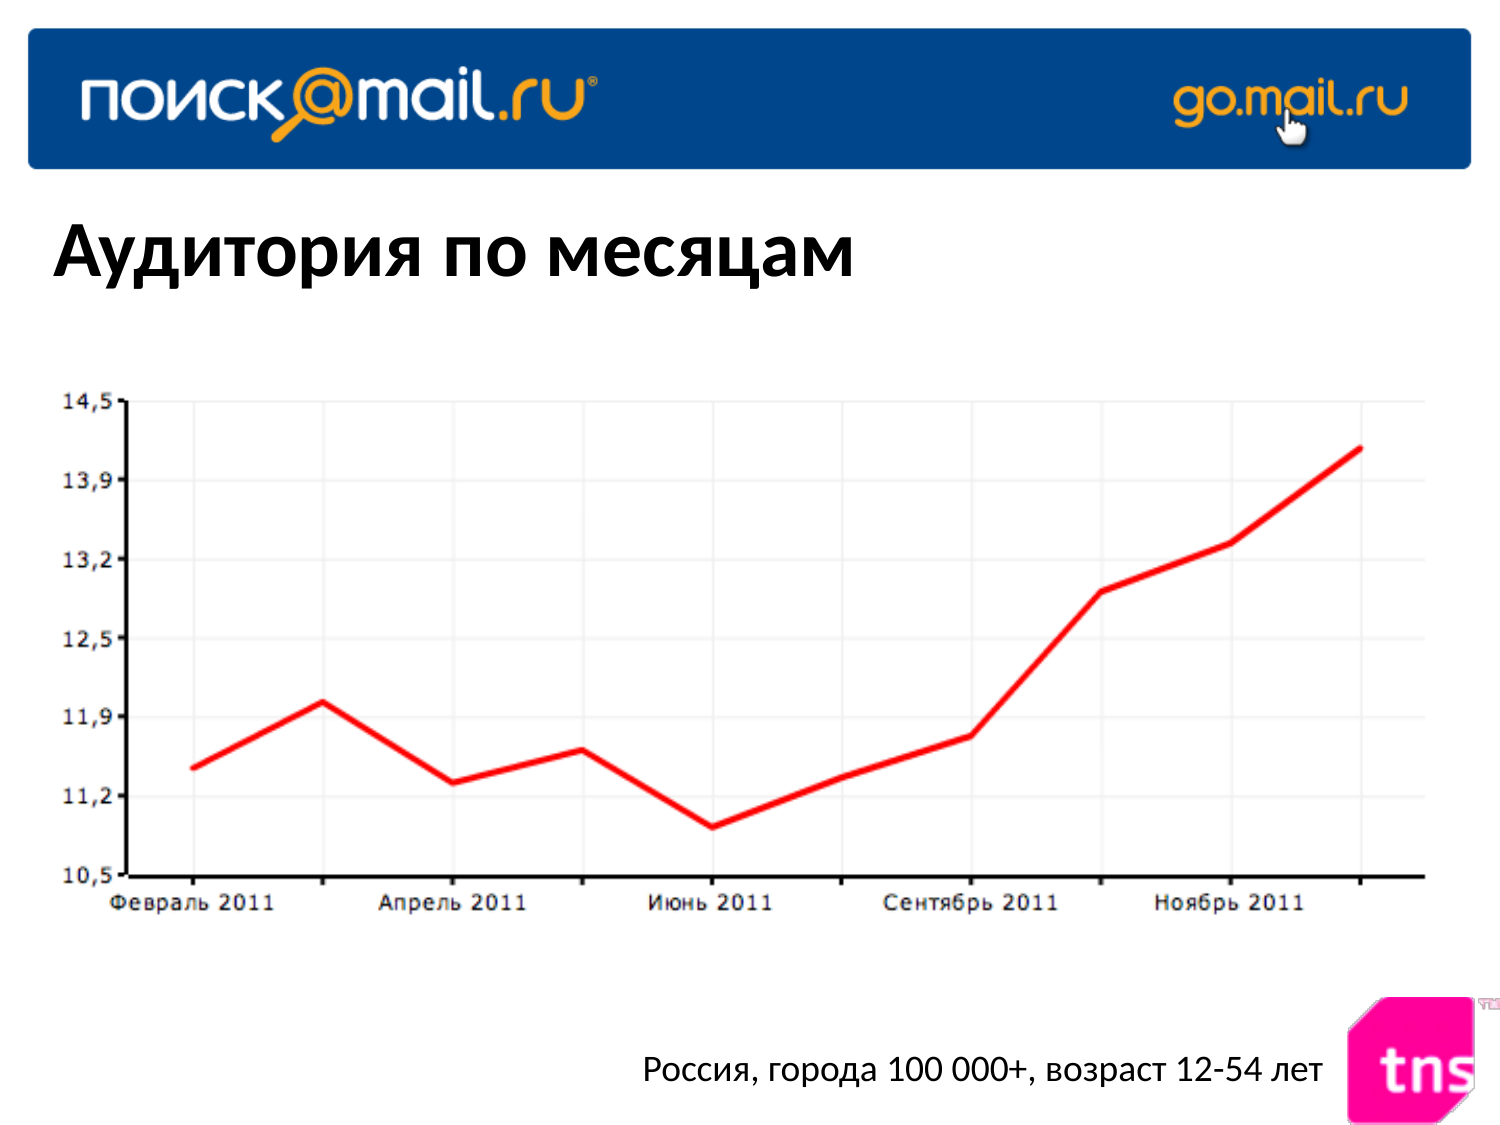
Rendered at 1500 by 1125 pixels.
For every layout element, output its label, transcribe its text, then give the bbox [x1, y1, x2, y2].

picture [0, 0, 1500, 1125]
text_box Россия, города 100 000+, возраст 12-54 лет [627, 1036, 1342, 1097]
title Аудитория по месяцам [38, 189, 1461, 301]
